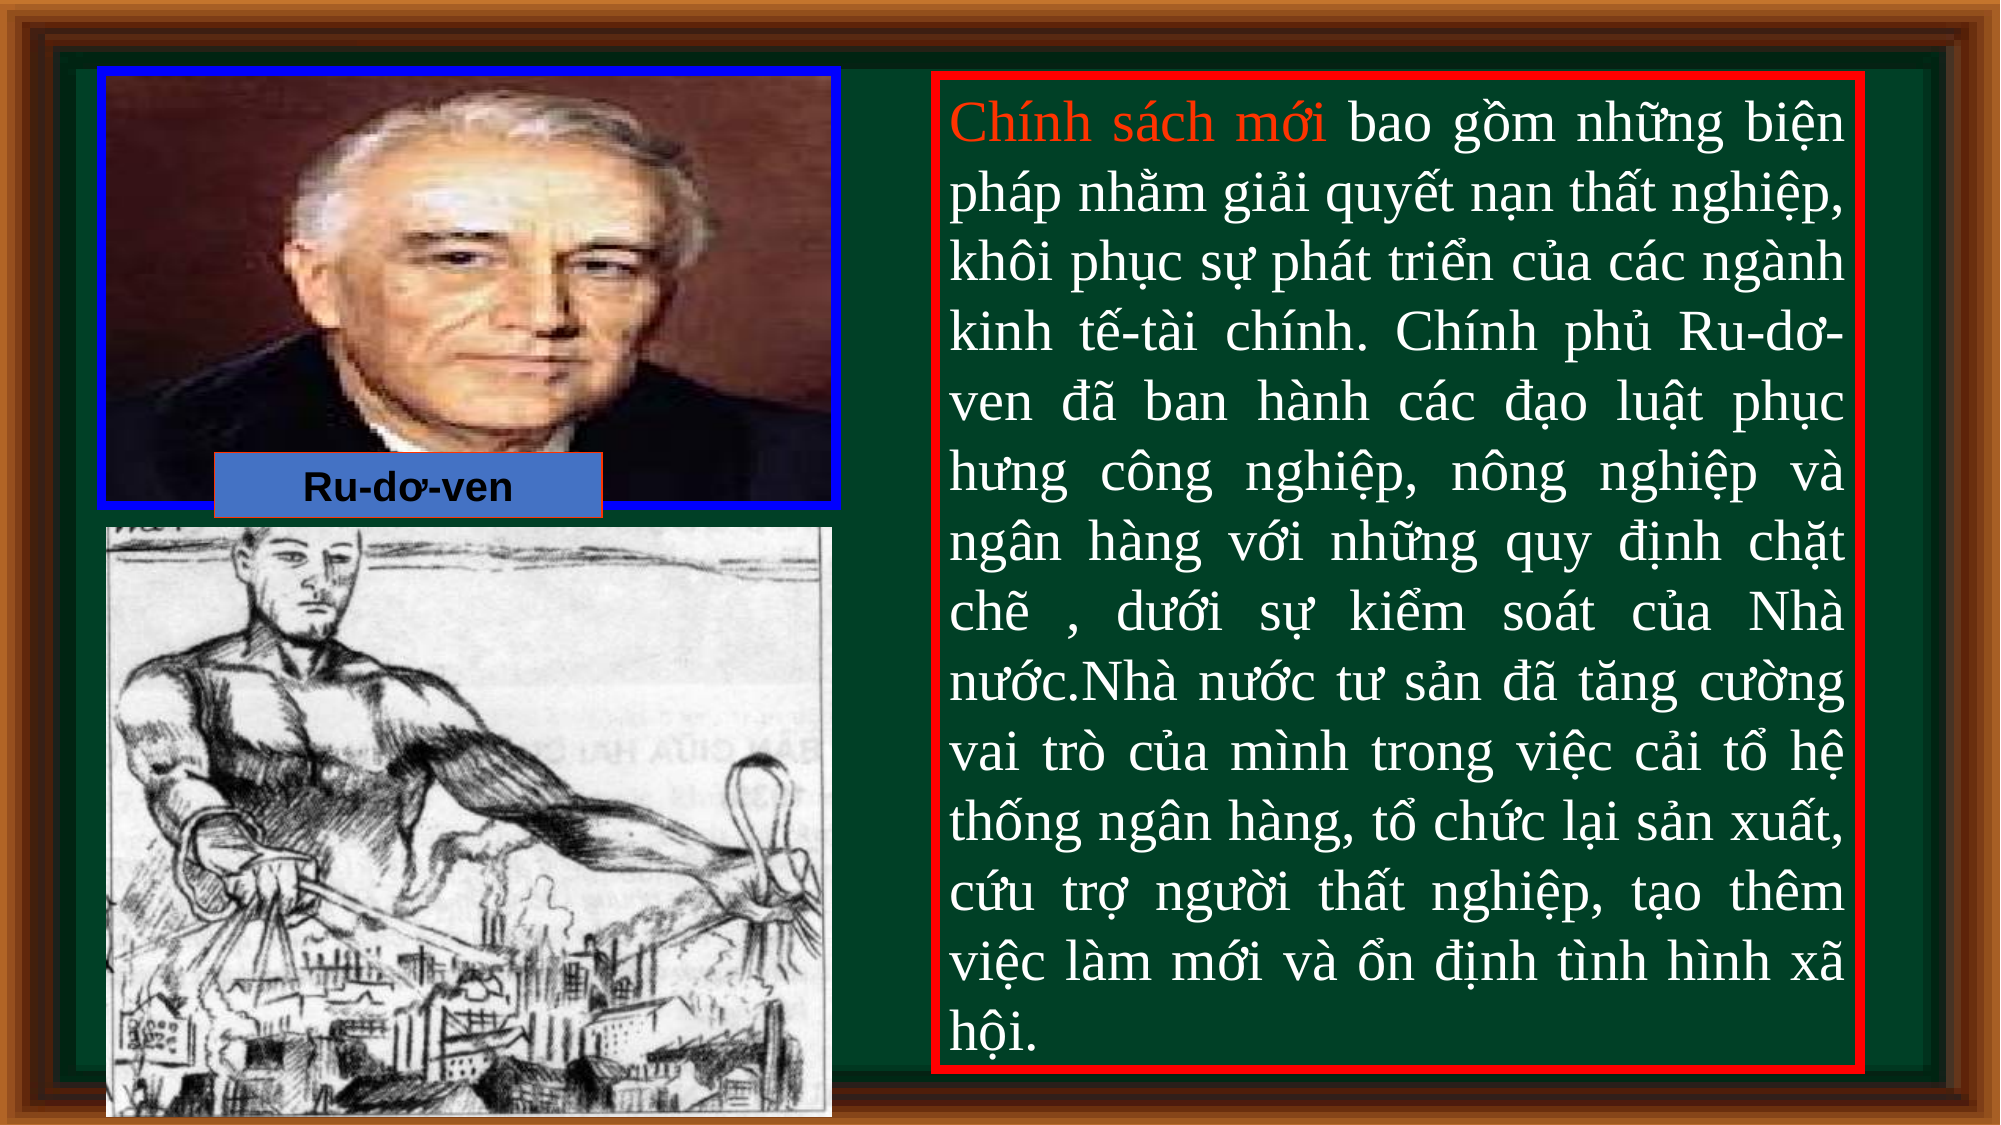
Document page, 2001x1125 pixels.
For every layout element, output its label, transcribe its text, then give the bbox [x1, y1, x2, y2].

picture [0, 0, 2000, 1125]
text_box Ru-dơ-ven [214, 510, 603, 518]
text_box Chính sách mới bao gồm những biện pháp nhằm giải quyết nạn thất nghiệp, khôi phục sự phát triển của các ngành kinh tế-tài chính. Chính phủ Ru-dơ-ven đã ban hành các đạo luật phục hưng công nghiệp, nông nghiệp và ngân hàng với những quy định chặt chẽ , dưới sự kiểm soát của Nhà nước.Nhà nước tư sản đã tăng cường vai trò của mình trong việc cải tổ hệ thống ngân hàng, tổ chức lại sản xuất, cứu trợ người thất nghiệp, tạo thêm việc làm mới và ổn định tình hình xã hội. [935, 75, 1861, 1070]
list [105, 75, 832, 501]
